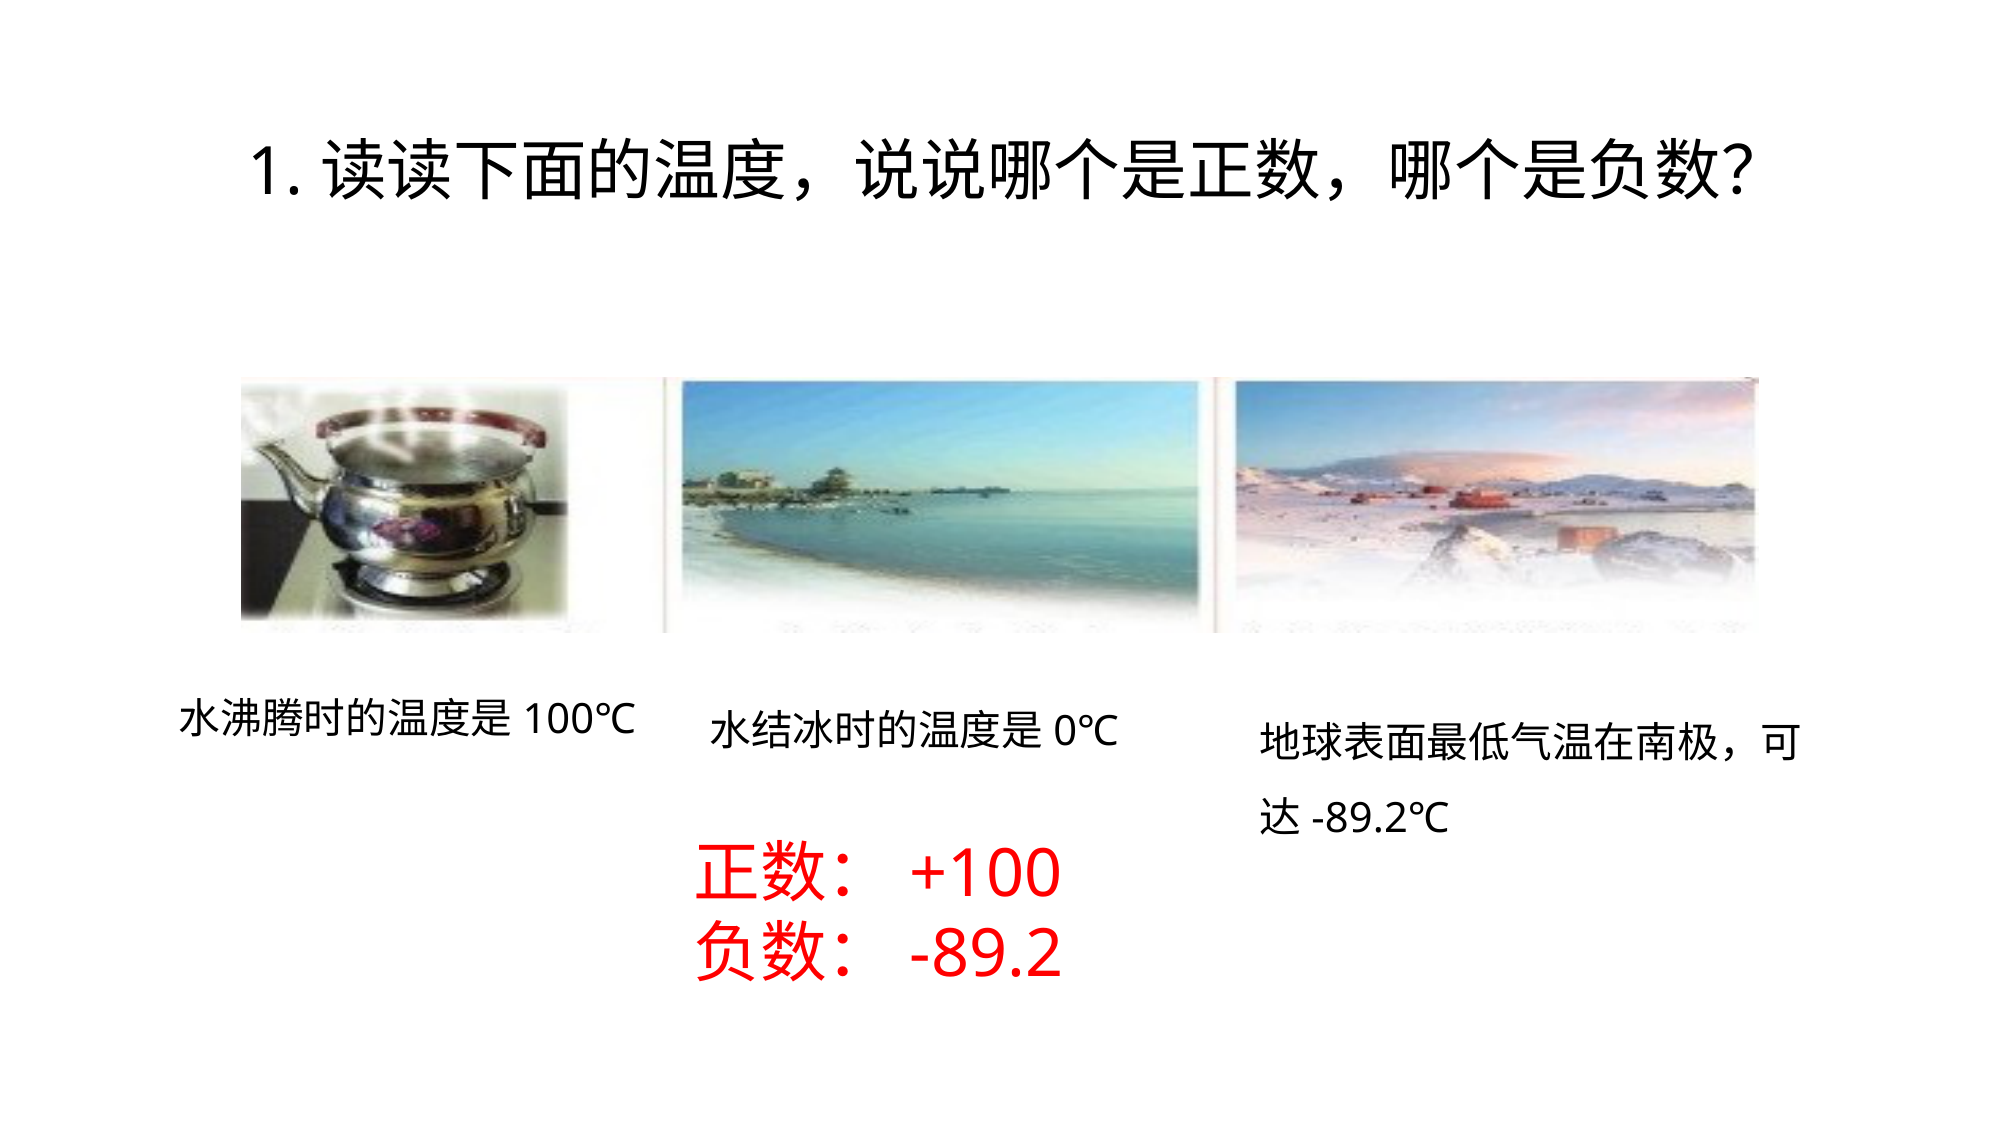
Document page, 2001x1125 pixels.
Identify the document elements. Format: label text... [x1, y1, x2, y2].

text_box 水沸腾时的温度是100℃ [163, 659, 695, 750]
text_box 正数：+100 负数：-89.2 [678, 822, 1456, 998]
text_box 1.读读下面的温度，说说哪个是正数，哪个是负数？ [233, 80, 1811, 216]
text_box 地球表面最低气温在南极，可达-89.2℃ [1245, 683, 1837, 848]
text_box 水结冰时的温度是0℃ [694, 671, 1226, 762]
picture [241, 377, 1759, 633]
